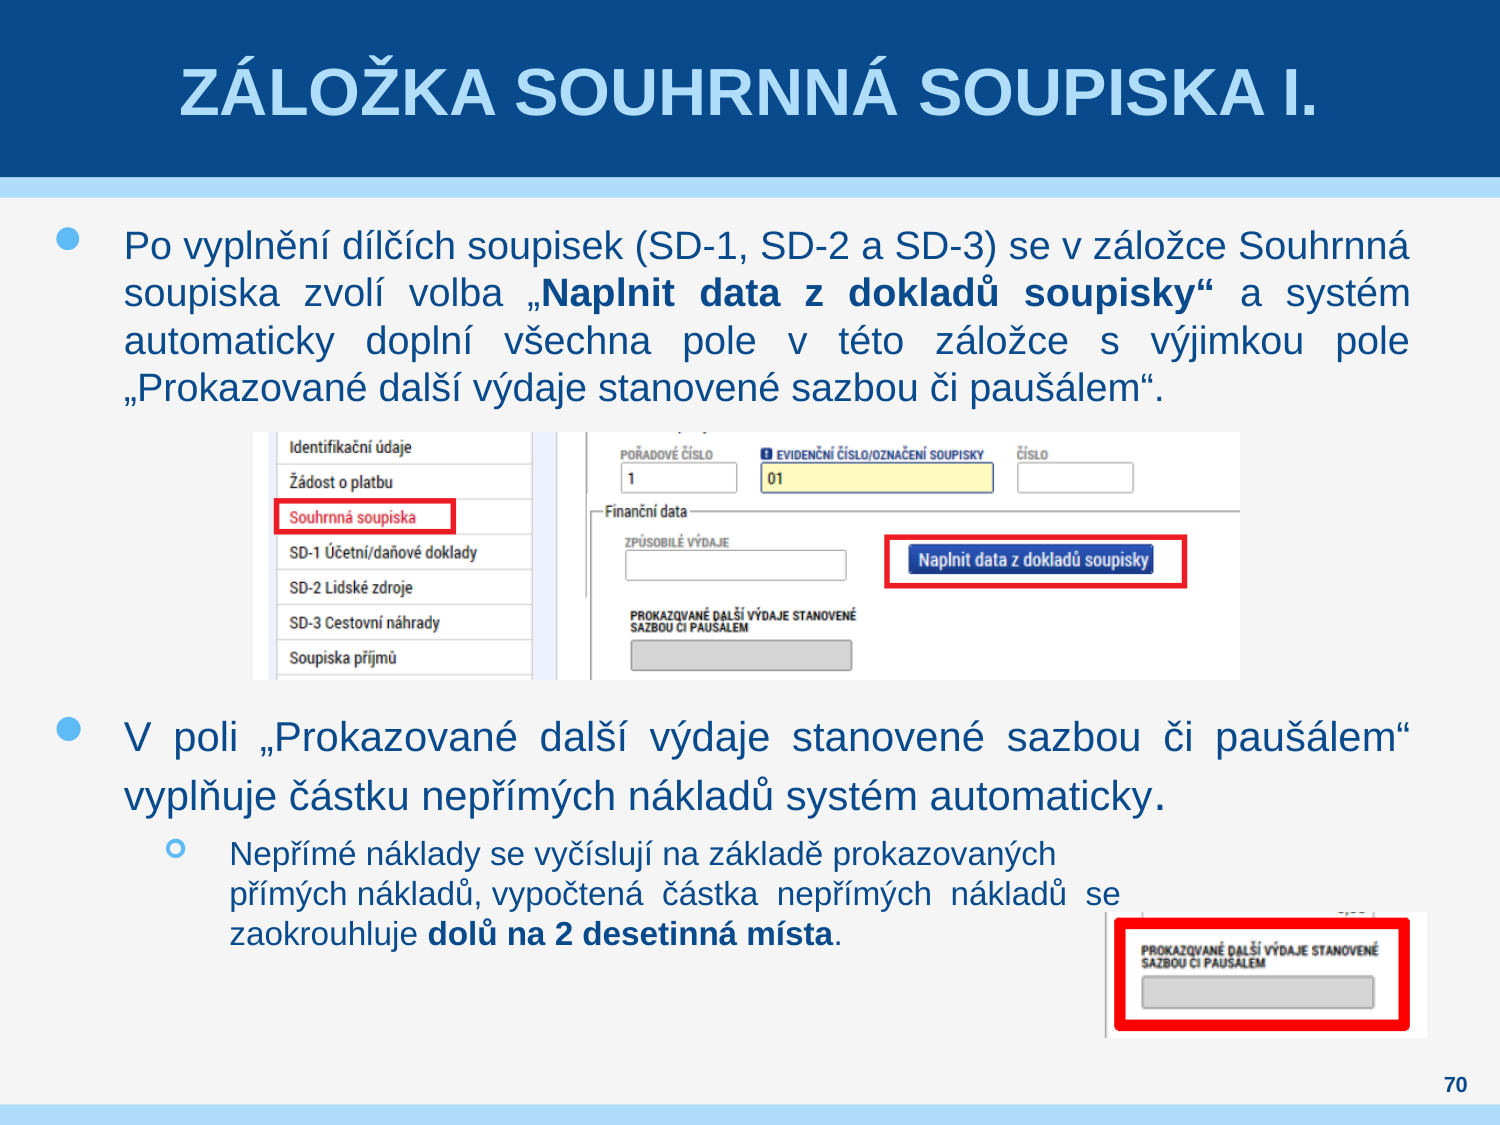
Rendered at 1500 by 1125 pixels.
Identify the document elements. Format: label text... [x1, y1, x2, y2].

picture [253, 432, 1240, 680]
slide_number 70 [1417, 1068, 1495, 1099]
list Po vyplnění dílčích soupisek (SD-1, SD-2 a SD-3) se v záložce Souhrnná soupiska zvolí volba „Naplnit data z dokladů soupisky“ a systém automaticky doplní všechna pole v této záložce s výjimkou pole „Prokazované další výdaje stanovené sazbou či paušálem“. V poli „Prokazované další výdaje stanovené sazbou či paušálem“ vyplňuje částku nepřímých nákladů systém automaticky. Nepřímé náklady se vyčíslují na základě prokazovaných přímých nákladů, vypočtená částka nepřímých nákladů se zaokrouhluje dolů na 2 desetinná místa. [53, 219, 1412, 1035]
title záložka souhrnná soupiska I. [59, 0, 1441, 178]
picture [1104, 912, 1427, 1038]
